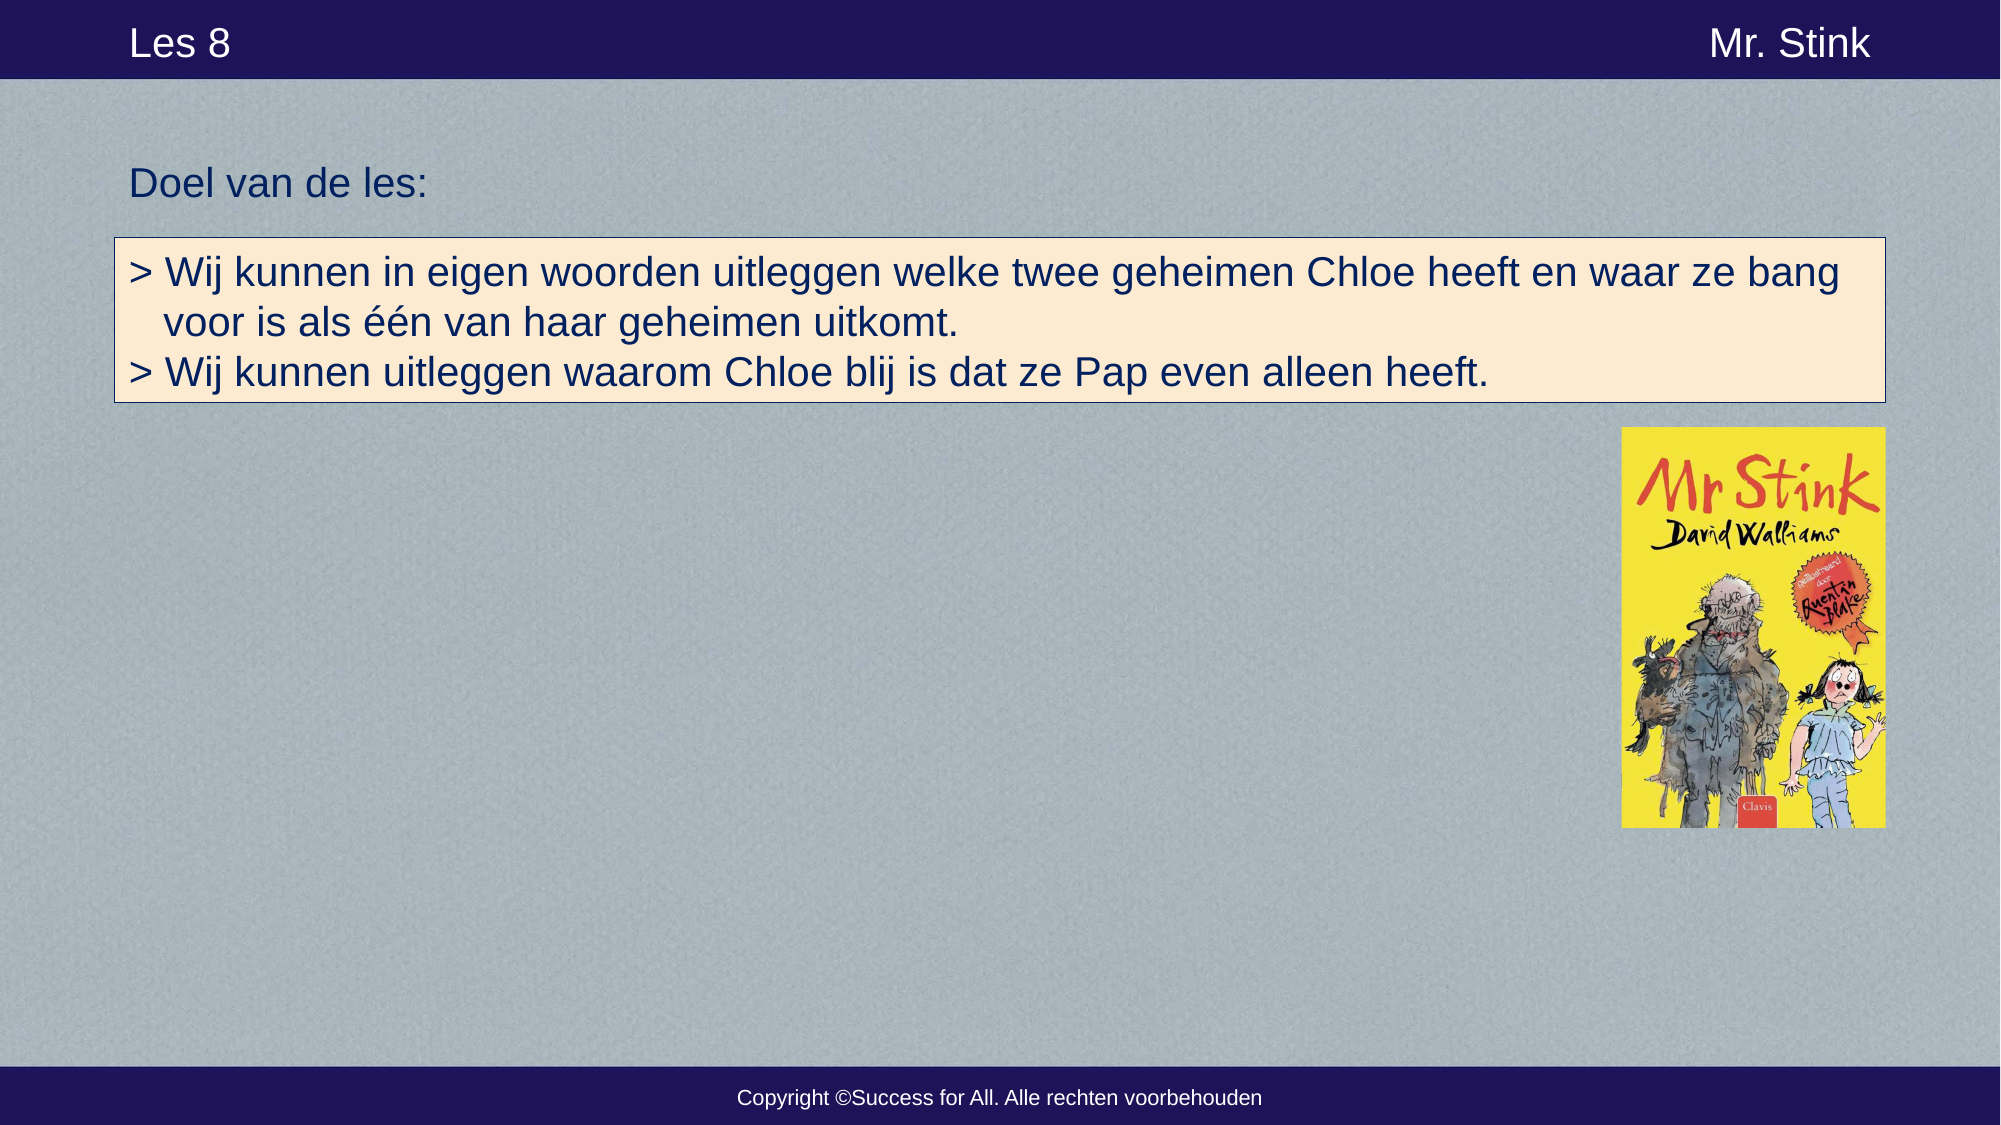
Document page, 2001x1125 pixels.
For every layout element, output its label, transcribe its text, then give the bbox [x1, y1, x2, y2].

text_box > Wij kunnen in eigen woorden uitleggen welke twee geheimen Chloe heeft en waar ze bang voor is als één van haar geheimen uitkomt. > Wij kunnen uitleggen waarom Chloe blij is dat ze Pap even alleen heeft. [114, 237, 1886, 403]
picture [0, 0, 2001, 1125]
text_box Copyright ©Success for All. Alle rechten voorbehouden [0, 1076, 2000, 1125]
text_box Doel van de les: [113, 148, 1635, 214]
text_box Mr. Stink [999, 8, 1886, 73]
text_box Les 8 [114, 8, 354, 73]
